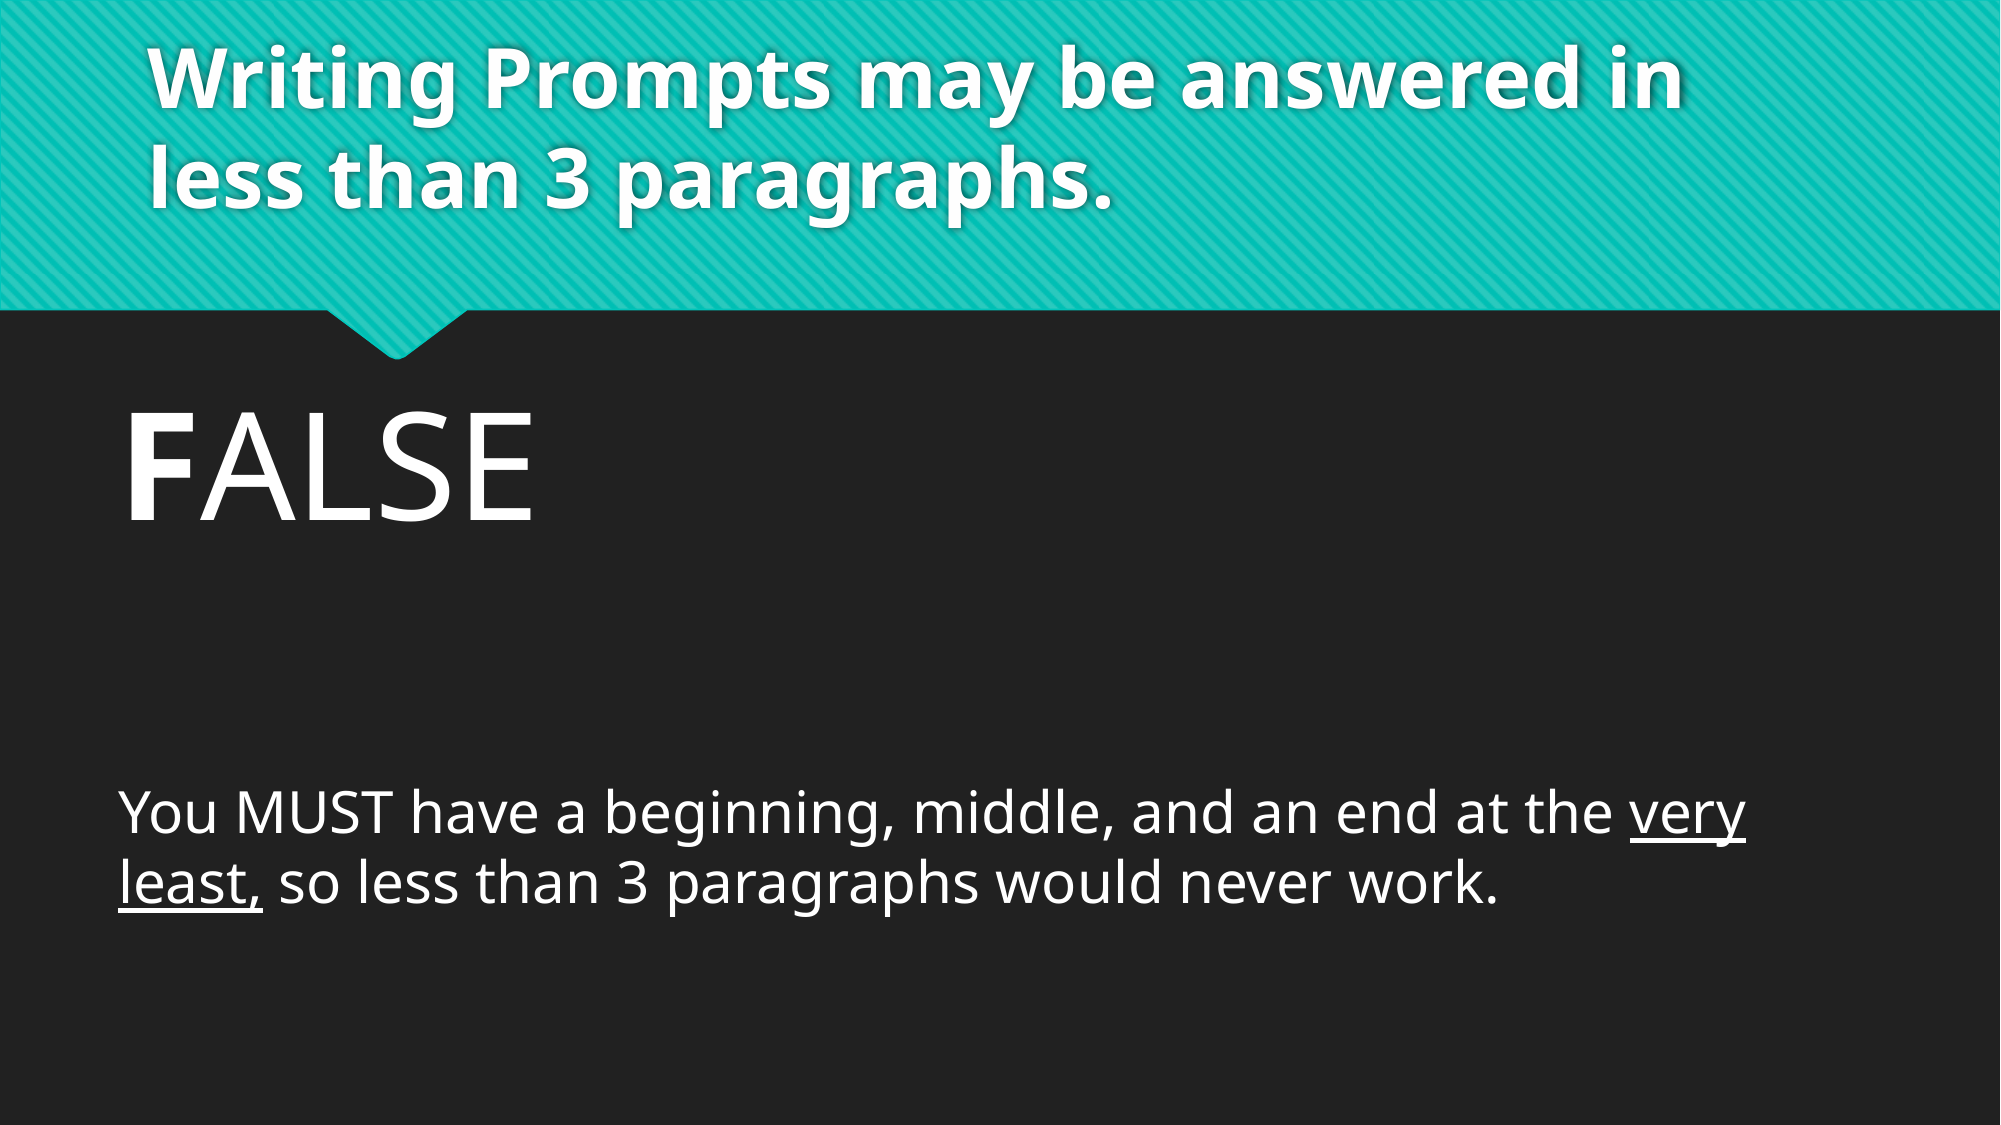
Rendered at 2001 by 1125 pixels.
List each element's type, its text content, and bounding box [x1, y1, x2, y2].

title Writing Prompts may be answered in less than 3 paragraphs. [132, 73, 1868, 233]
text_box FALSE You MUST have a beginning, middle, and an end at the very least, so less than 3 paragraphs would never work. [103, 363, 1868, 923]
